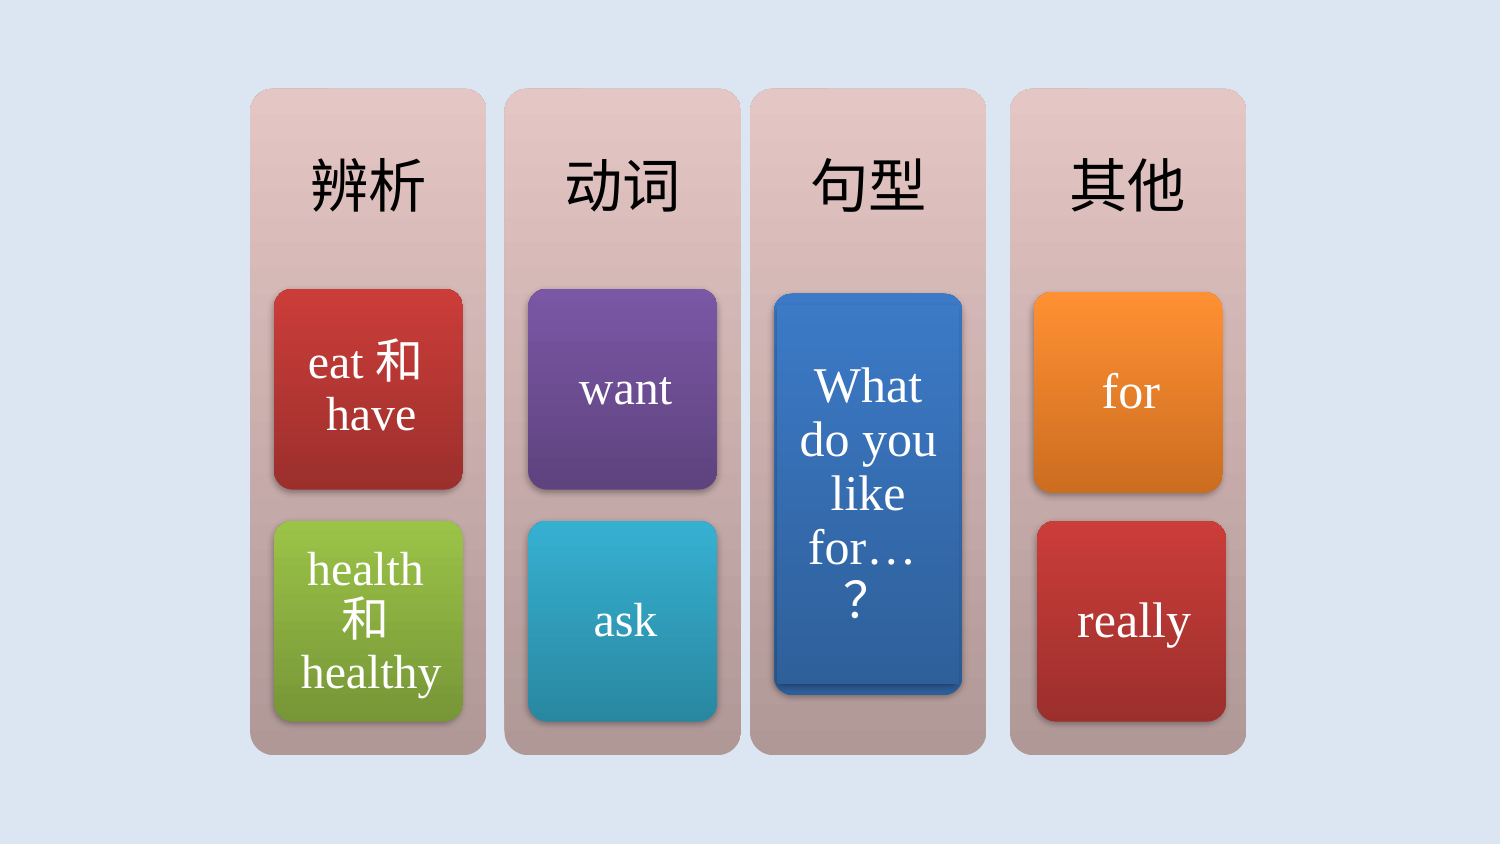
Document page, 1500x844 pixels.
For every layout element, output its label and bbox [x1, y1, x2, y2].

text_box [773, 293, 963, 696]
text_box [249, 88, 1251, 756]
